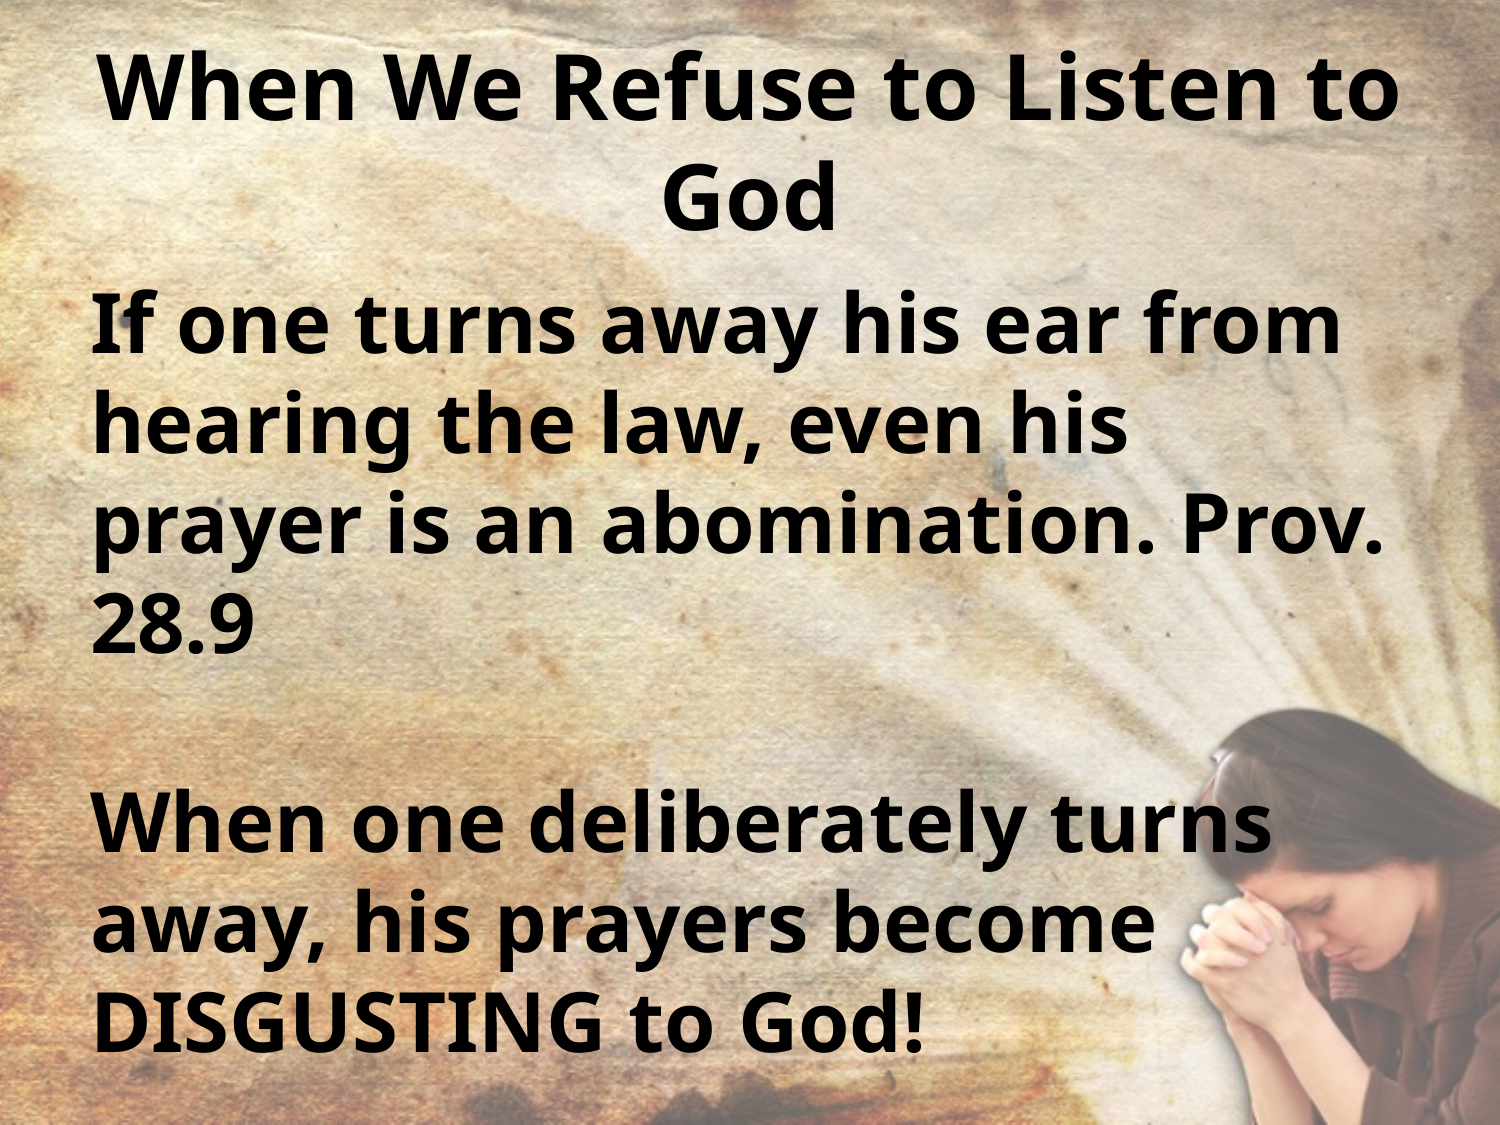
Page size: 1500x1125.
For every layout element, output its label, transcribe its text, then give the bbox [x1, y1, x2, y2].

list If one turns away his ear from hearing the law, even his prayer is an abomination. Prov. 28.9 When one deliberately turns away, his prayers become DISGUSTING to God! [75, 262, 1425, 1125]
title When We Refuse to Listen to God [75, 45, 1425, 233]
